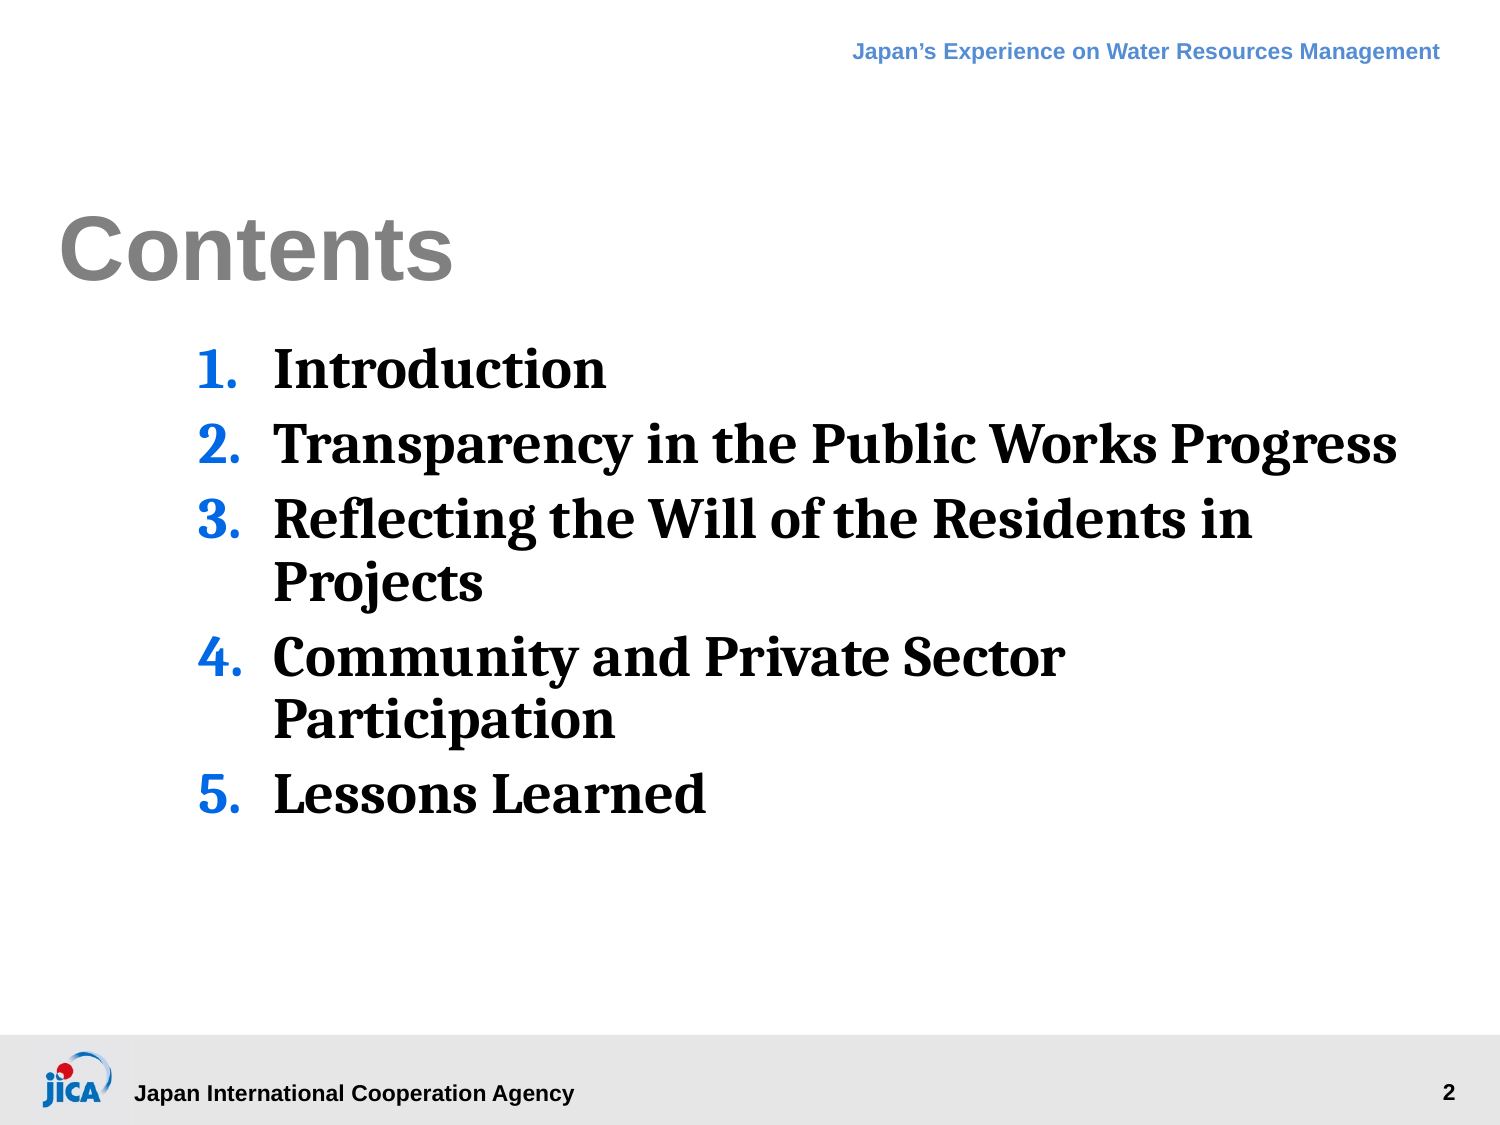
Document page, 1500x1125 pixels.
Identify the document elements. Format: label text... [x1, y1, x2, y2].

title Contents [59, 188, 1406, 300]
picture [26, 1035, 133, 1125]
list Introduction Transparency in the Public Works Progress Reflecting the Will of the Residents in Projects Community and Private Sector Participation Lessons Learned [188, 337, 1406, 894]
